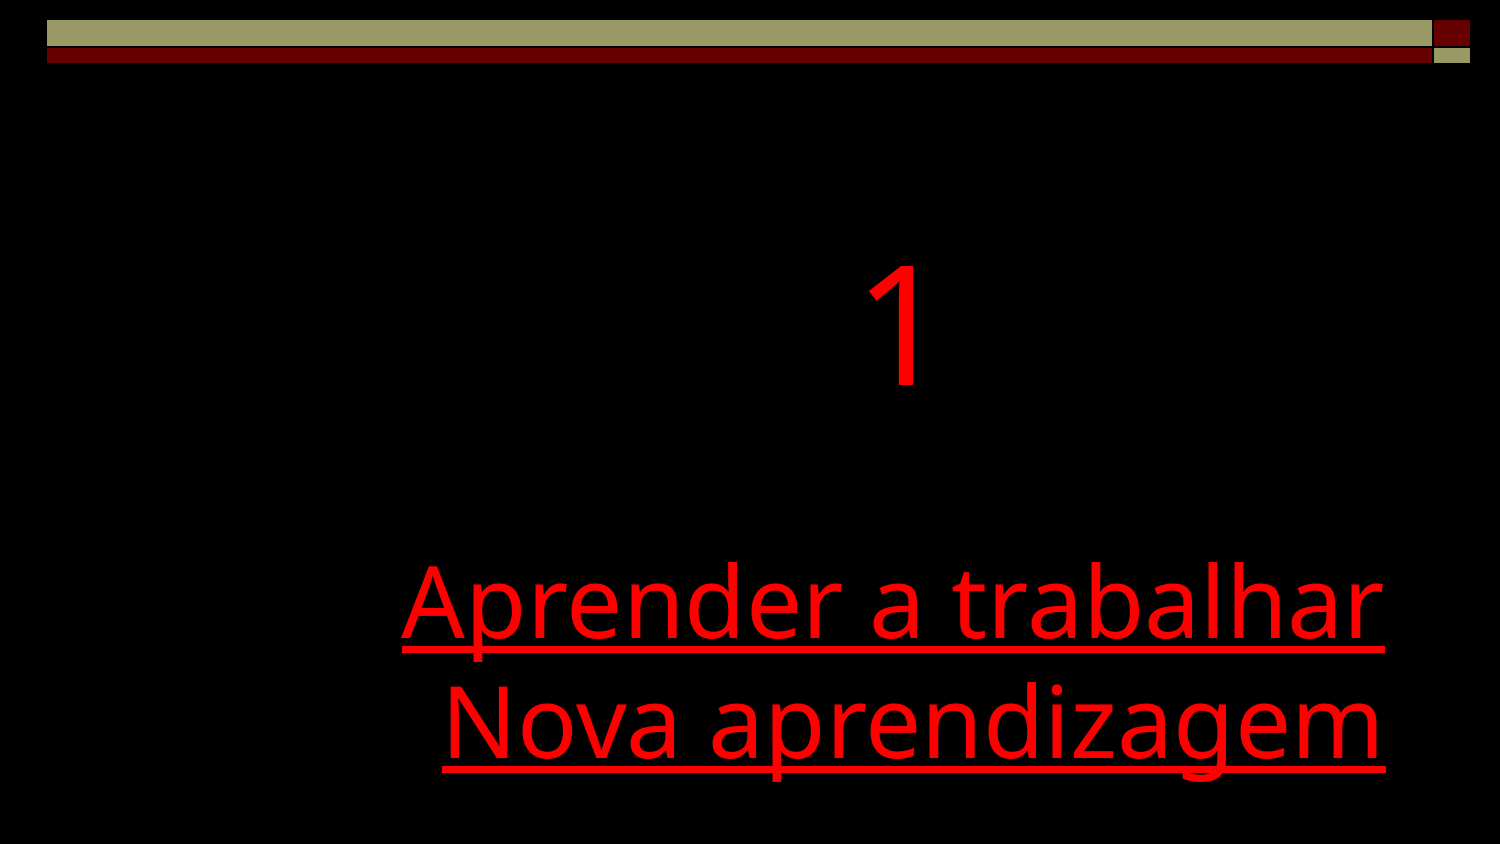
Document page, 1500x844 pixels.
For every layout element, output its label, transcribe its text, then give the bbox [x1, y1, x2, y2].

text_box 1 Aprender a trabalhar Nova aprendizagem [254, 211, 1401, 786]
